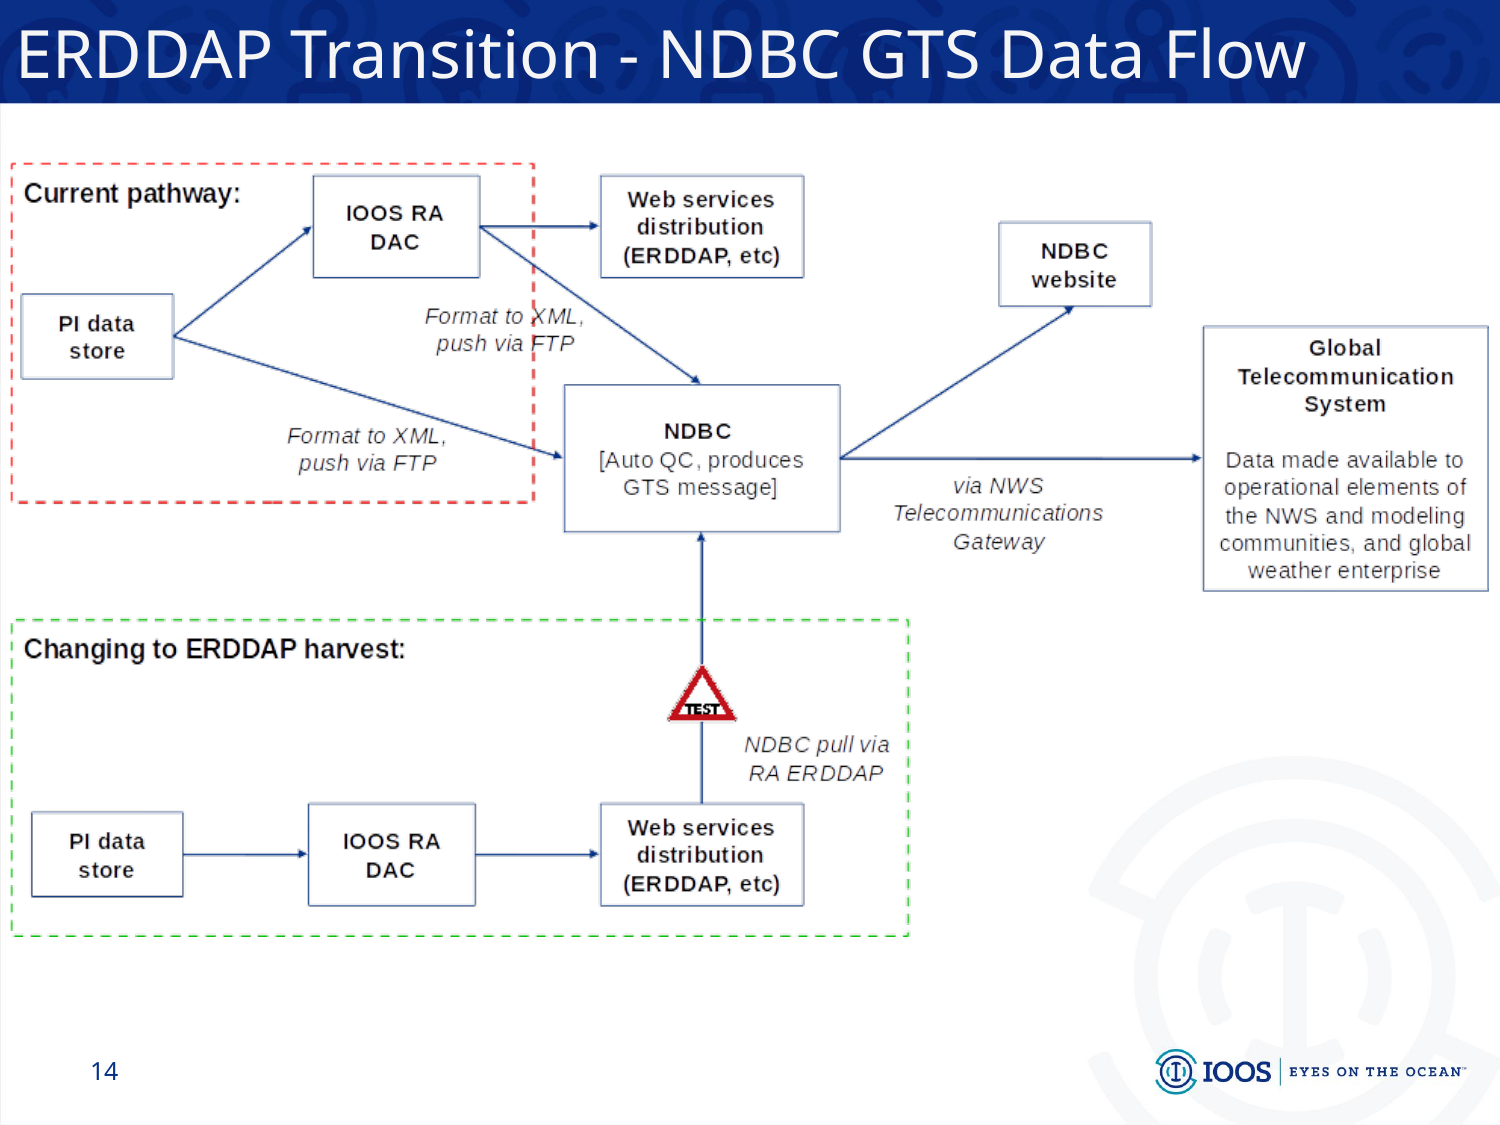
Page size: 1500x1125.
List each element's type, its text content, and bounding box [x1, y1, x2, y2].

picture [0, 100, 1500, 1125]
title ERDDAP Transition - NDBC GTS Data Flow [0, 2, 1500, 100]
slide_number ‹#› [75, 1042, 200, 1103]
